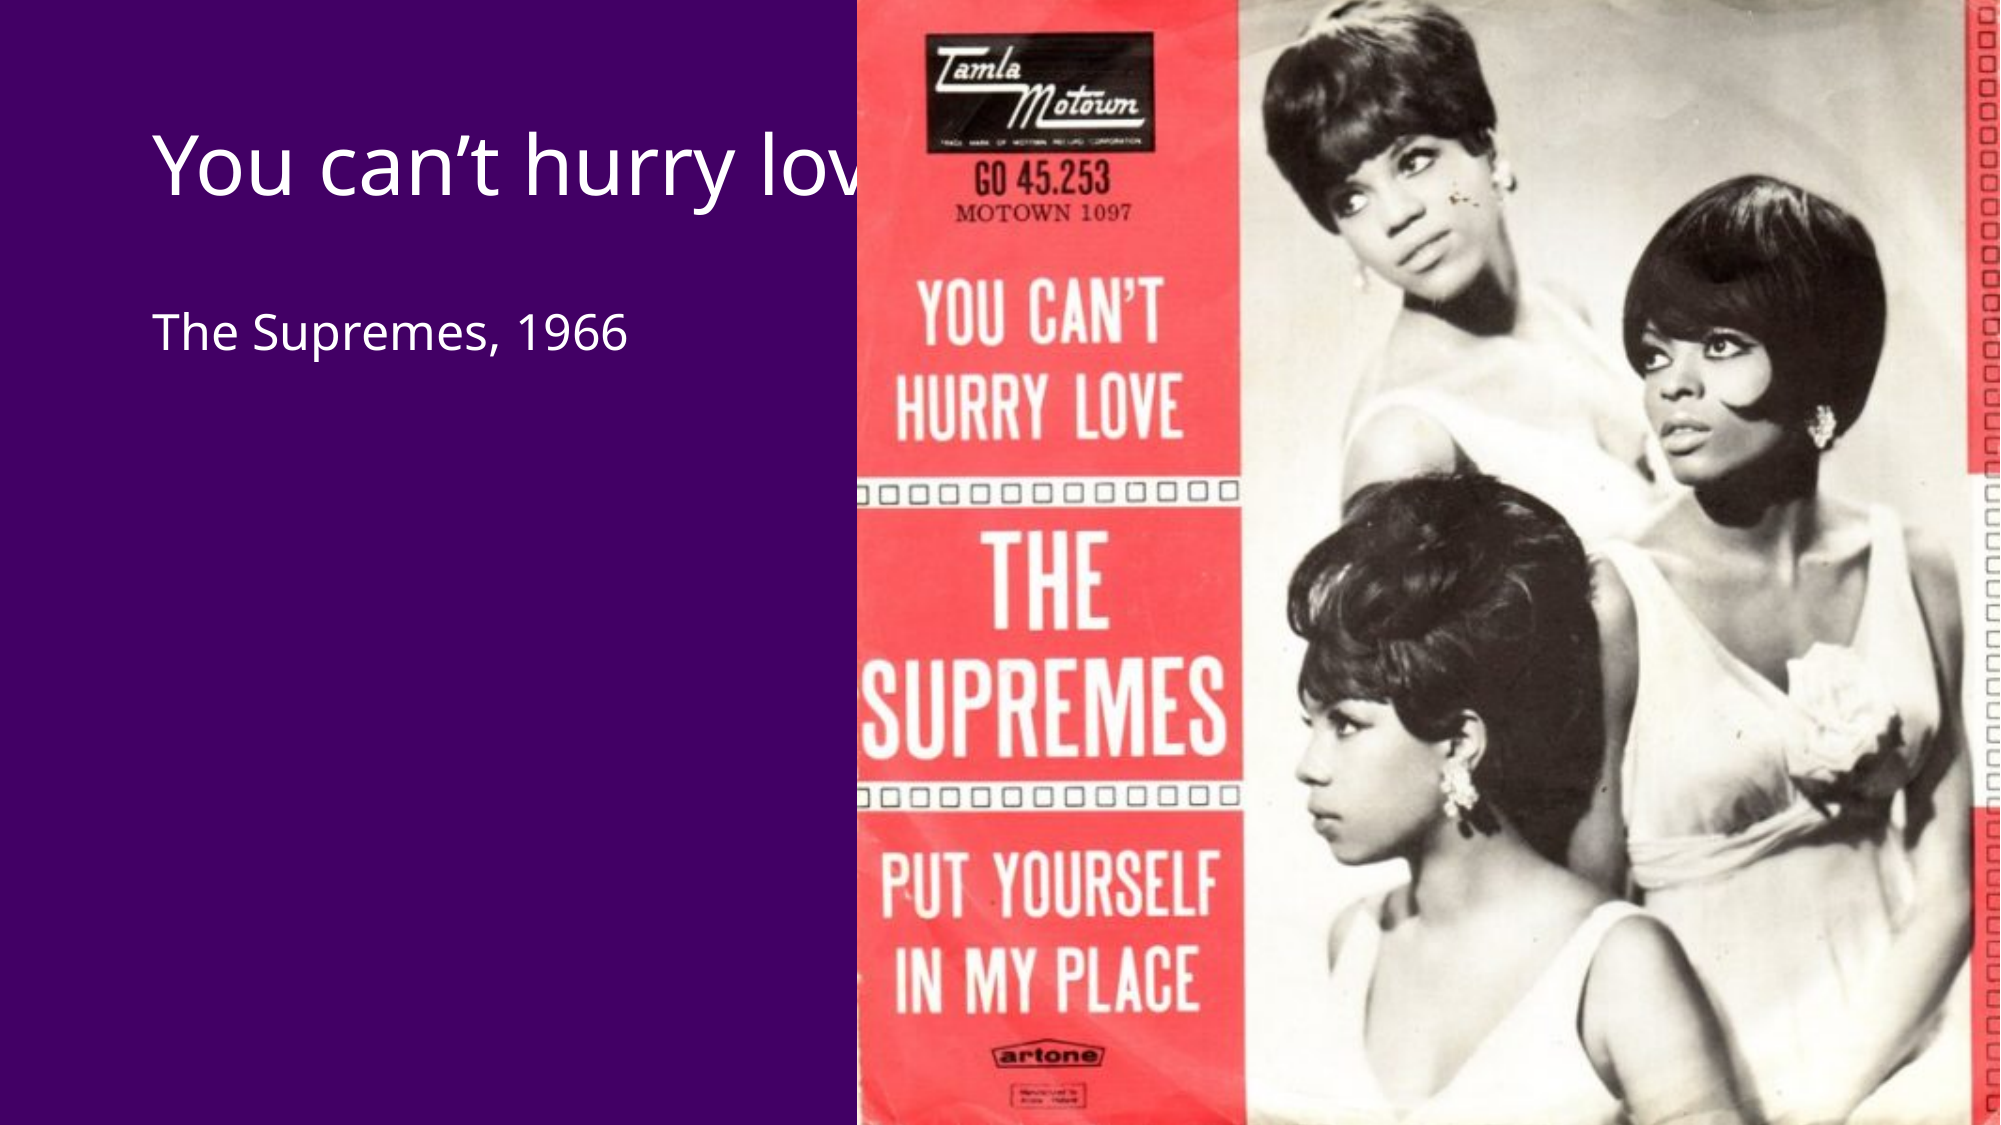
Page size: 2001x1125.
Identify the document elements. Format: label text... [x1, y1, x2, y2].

list The Supremes, 1966 [137, 299, 857, 1014]
picture [857, 0, 2000, 1125]
title You can’t hurry love [137, 59, 857, 278]
